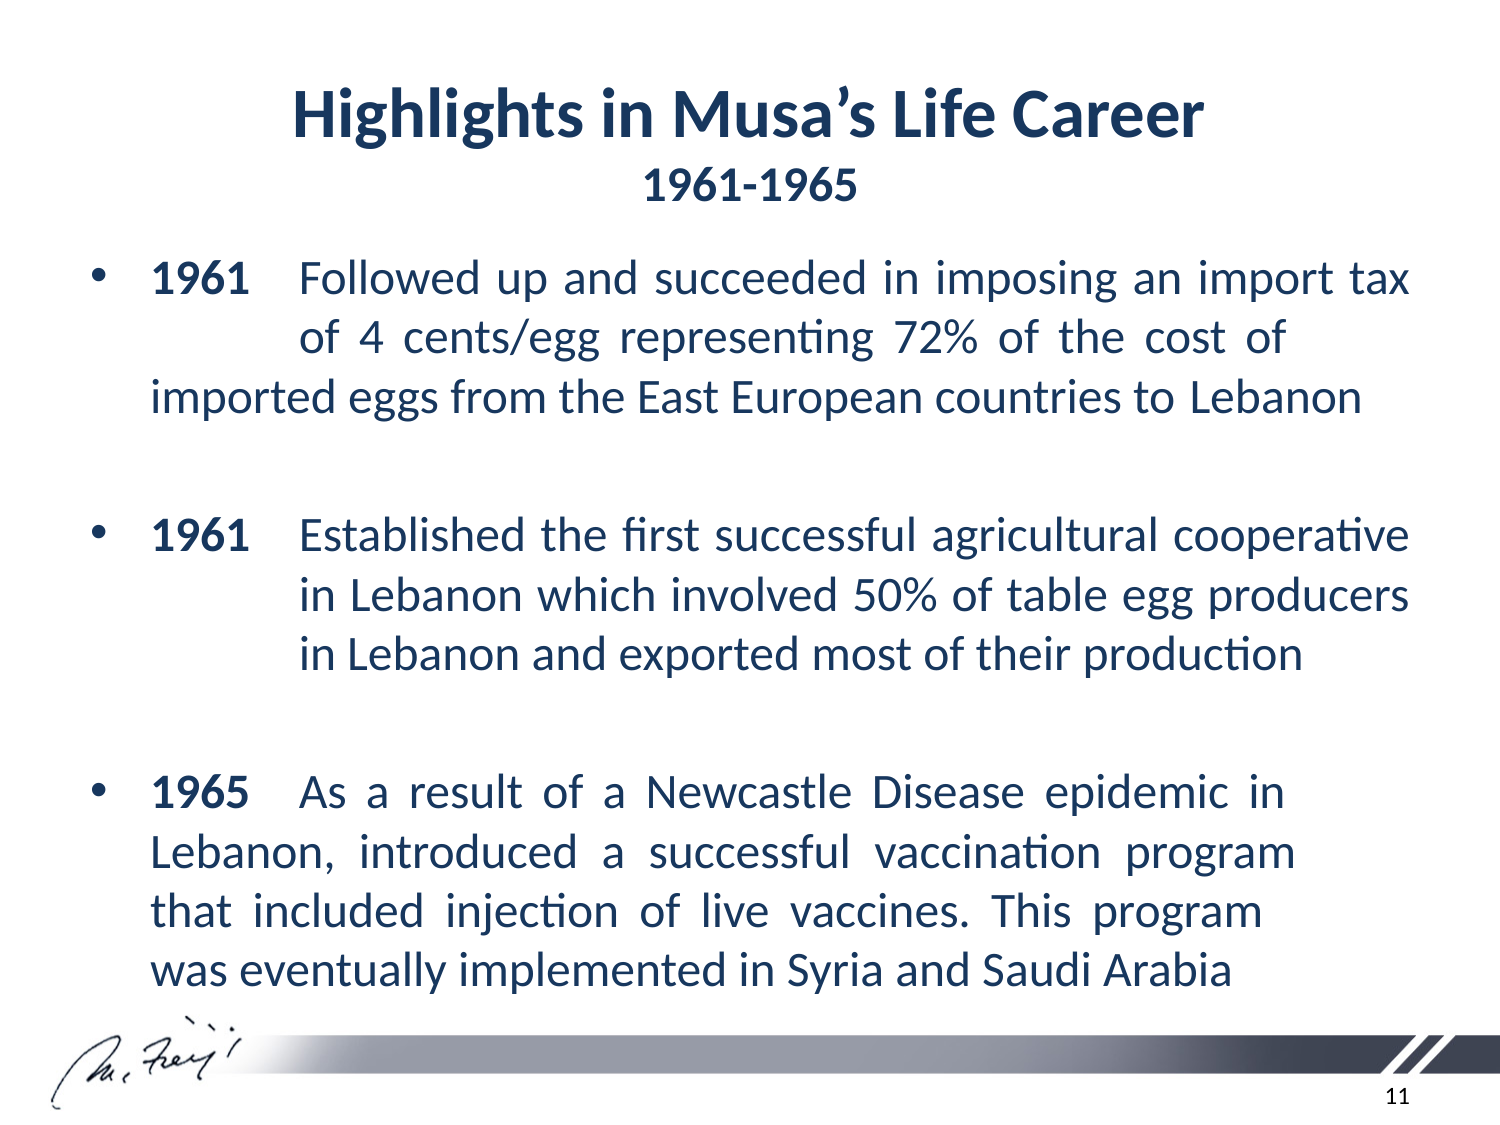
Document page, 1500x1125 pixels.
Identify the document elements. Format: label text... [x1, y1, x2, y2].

title Highlights in Musa’s Life Career 1961-1965 [75, 45, 1425, 233]
list 1961 Followed up and succeeded in imposing an import tax of 4 cents/egg representing 72% of the cost of imported eggs from the East European countries to Lebanon 1961 Established the first successful agricultural cooperative in Lebanon which involved 50% of table egg producers in Lebanon and exported most of their production 1965 As a result of a Newcastle Disease epidemic in Lebanon, introduced a successful vaccination program that included injection of live vaccines. This program was eventually implemented in Syria and Saudi Arabia [75, 237, 1425, 997]
picture [0, 998, 1500, 1125]
